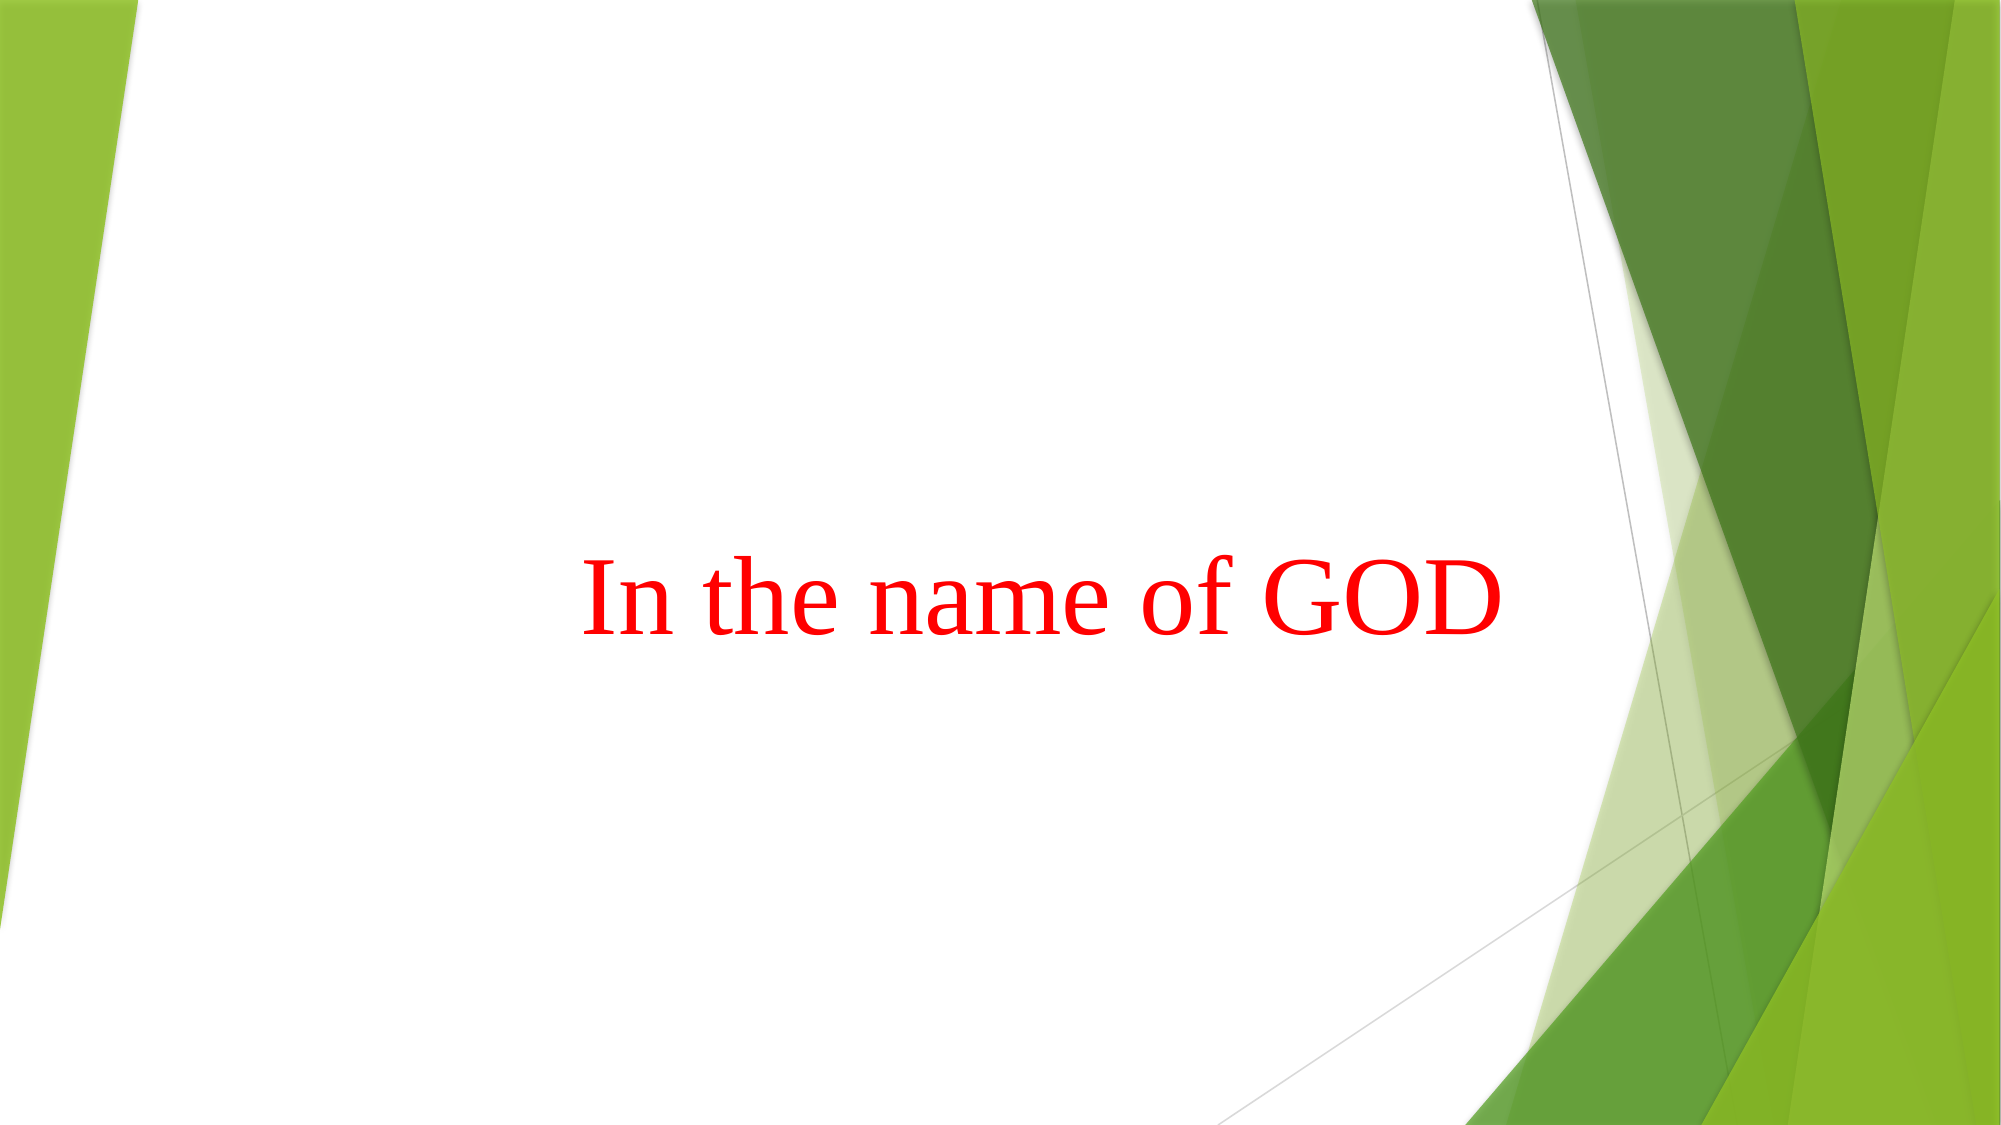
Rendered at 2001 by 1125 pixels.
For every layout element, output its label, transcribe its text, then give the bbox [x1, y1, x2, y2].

title In the name of GOD [247, 394, 1522, 665]
